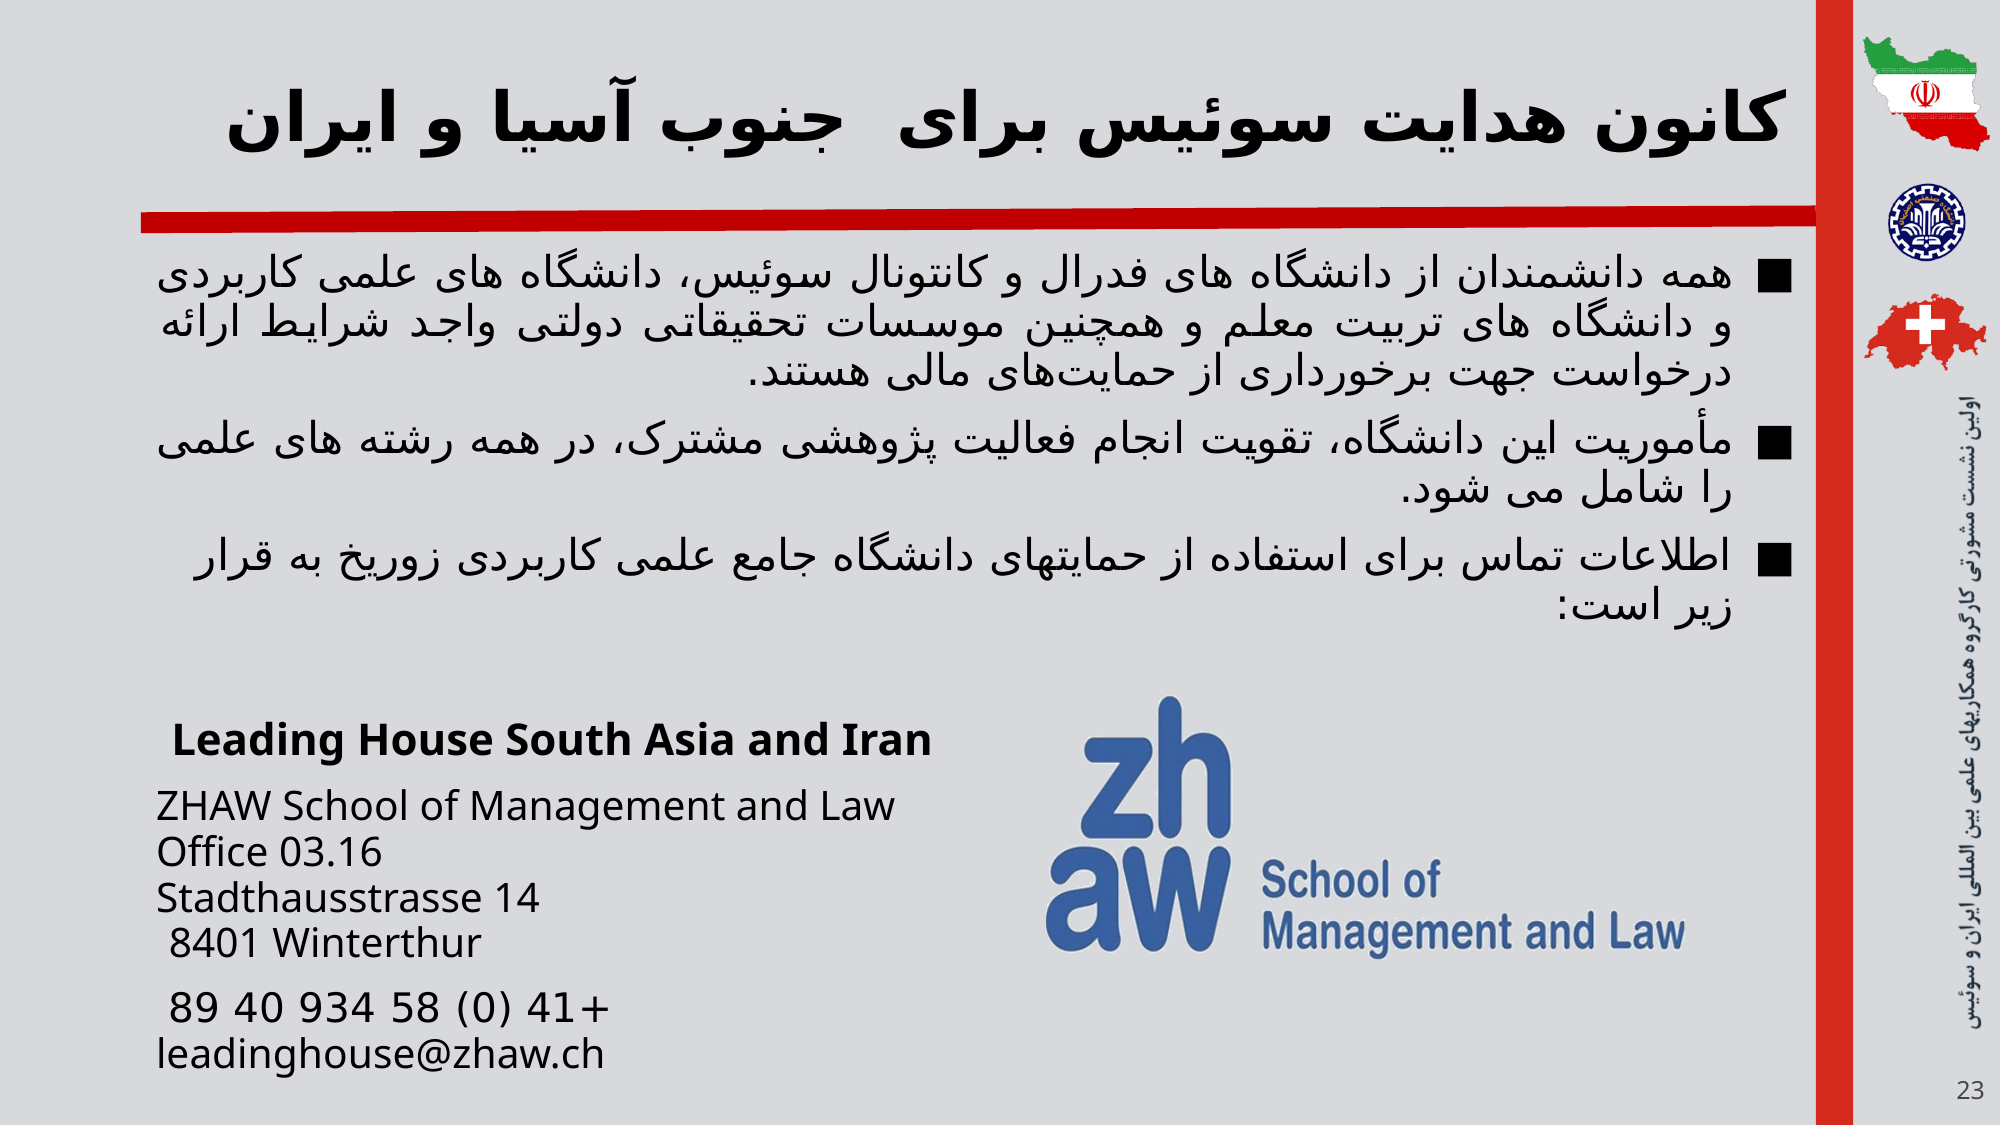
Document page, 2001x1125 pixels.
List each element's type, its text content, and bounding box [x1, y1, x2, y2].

picture [1029, 607, 1696, 1059]
slide_number 23 [1902, 1058, 2000, 1125]
picture [1860, 18, 2000, 1032]
title کانون هدایت سوئیس برای جنوب آسیا و ایران [140, 74, 1804, 200]
list همه دانشمندان از دانشگاه های فدرال و کانتونال سوئیس، دانشگاه های علمی کاربردی و دانشگاه های تربیت معلم و همچنین موسسات تحقیقاتی دولتی واجد شرایط ارائه درخواست جهت برخورداری از حمایت‌های مالی هستند. مأموریت این دانشگاه، تقویت انجام فعالیت پژوهشی مشترک، در همه رشته های علمی را شامل می شود. اطلاعات تماس برای استفاده از حمایتهای دانشگاه جامع علمی کاربردی زوریخ به قرار زیر است: Leading House South Asia and Iran ZHAW School of Management and Law Office 03.16 Stadthausstrasse 14 8401 Winterthur +41 (0) 58 934 40 89 leadinghouse@zhaw.ch [140, 240, 1800, 1089]
